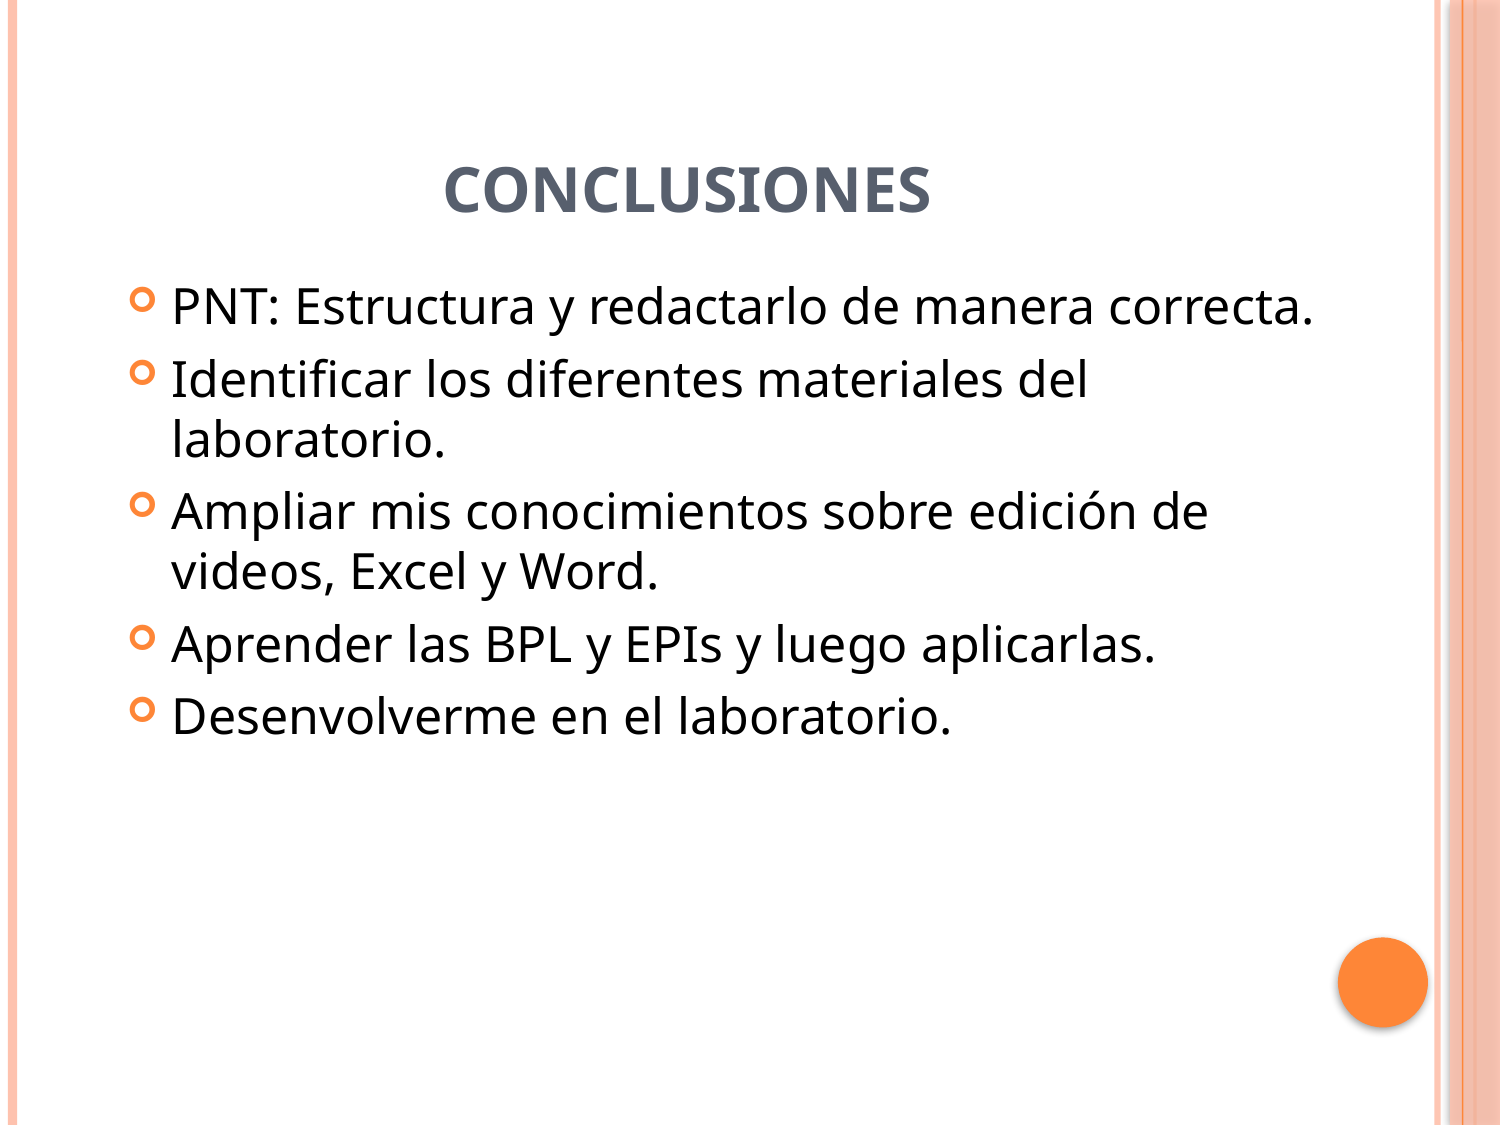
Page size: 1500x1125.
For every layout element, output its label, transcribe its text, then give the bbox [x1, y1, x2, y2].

title Conclusiones [75, 45, 1300, 233]
list PNT: Estructura y redactarlo de manera correcta. Identificar los diferentes materiales del laboratorio. Ampliar mis conocimientos sobre edición de videos, Excel y Word. Aprender las BPL y EPIs y luego aplicarlas. Desenvolverme en el laboratorio. [112, 267, 1338, 1067]
